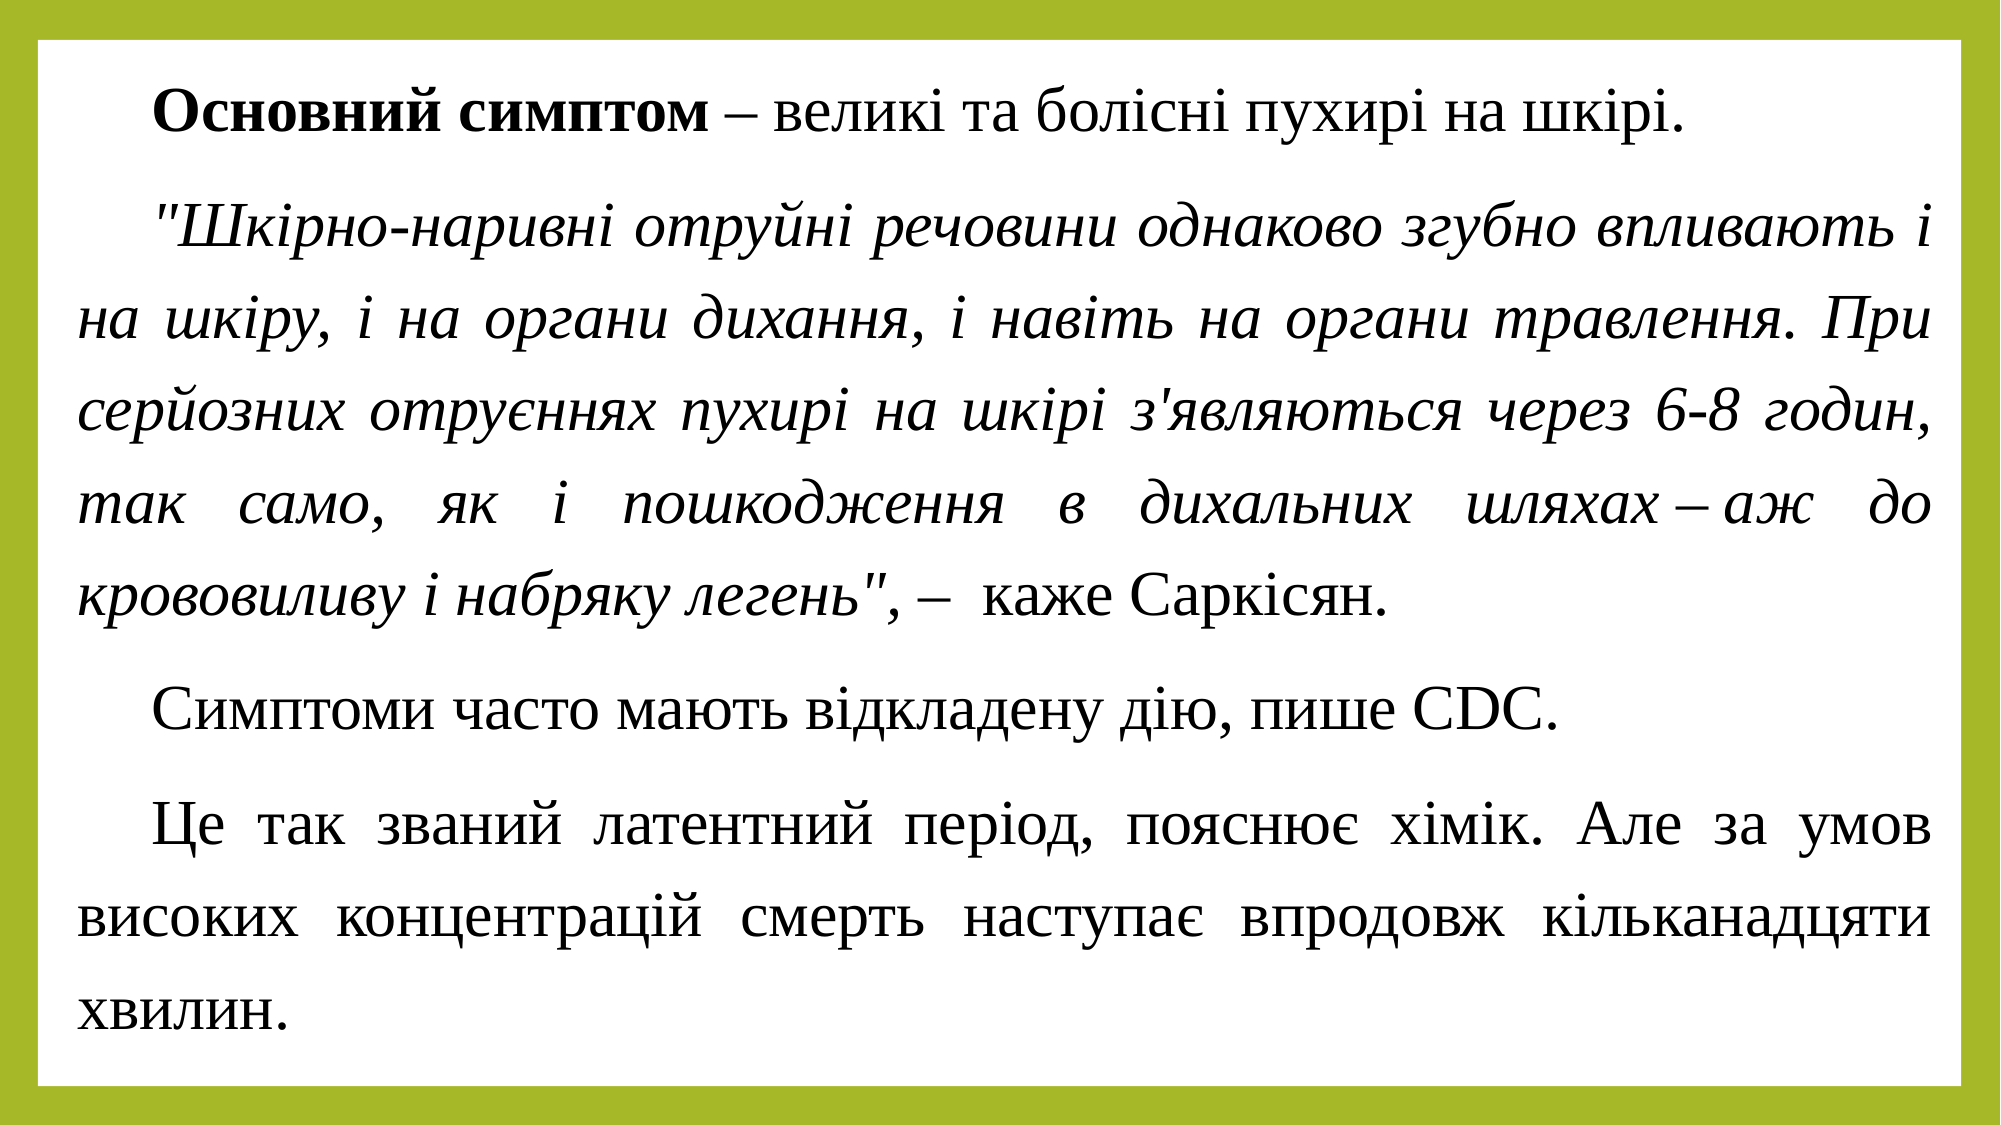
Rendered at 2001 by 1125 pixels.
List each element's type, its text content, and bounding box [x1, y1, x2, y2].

list Основний симптом – великі та болісні пухирі на шкірі. "Шкірно-наривні отруйні речовини однаково згубно впливають і на шкіру, і на органи дихання, і навіть на органи травлення. При серйозних отруєннях пухирі на шкірі з'являються через 6-8 годин, так само, як і пошкодження в дихальних шляхах – аж до крововиливу і набряку легень", – каже Саркісян. Симптоми часто мають відкладену дію, пише CDС. Це так званий латентний період, пояснює хімік. Але за умов високих концентрацій смерть наступає впродовж кільканадцяти хвилин. [62, 44, 1948, 1071]
